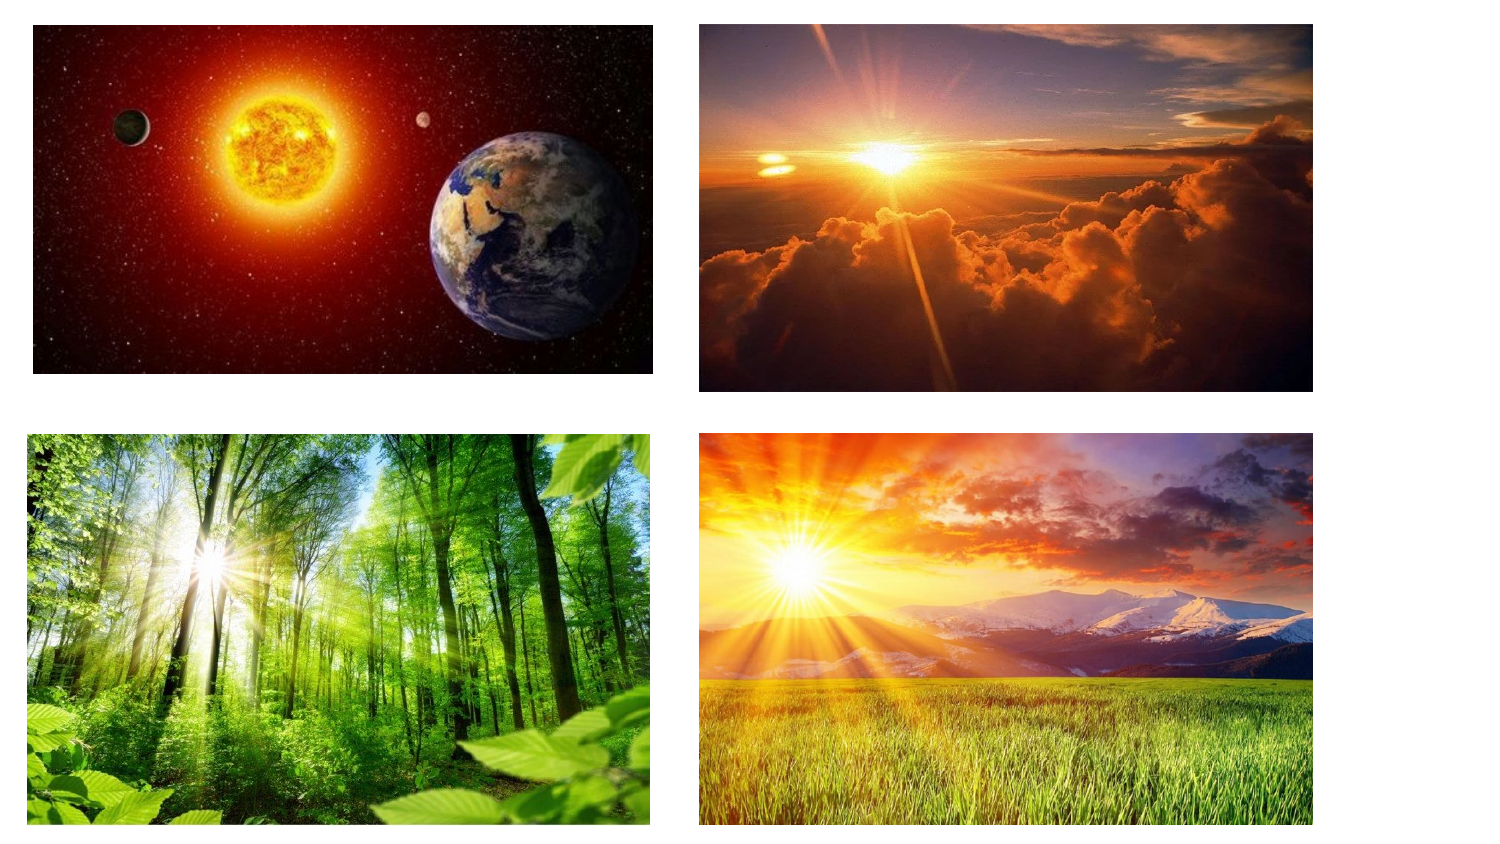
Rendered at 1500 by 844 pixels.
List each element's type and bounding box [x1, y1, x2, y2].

picture [32, 24, 653, 374]
picture [26, 433, 651, 826]
picture [699, 433, 1313, 825]
picture [699, 23, 1313, 392]
